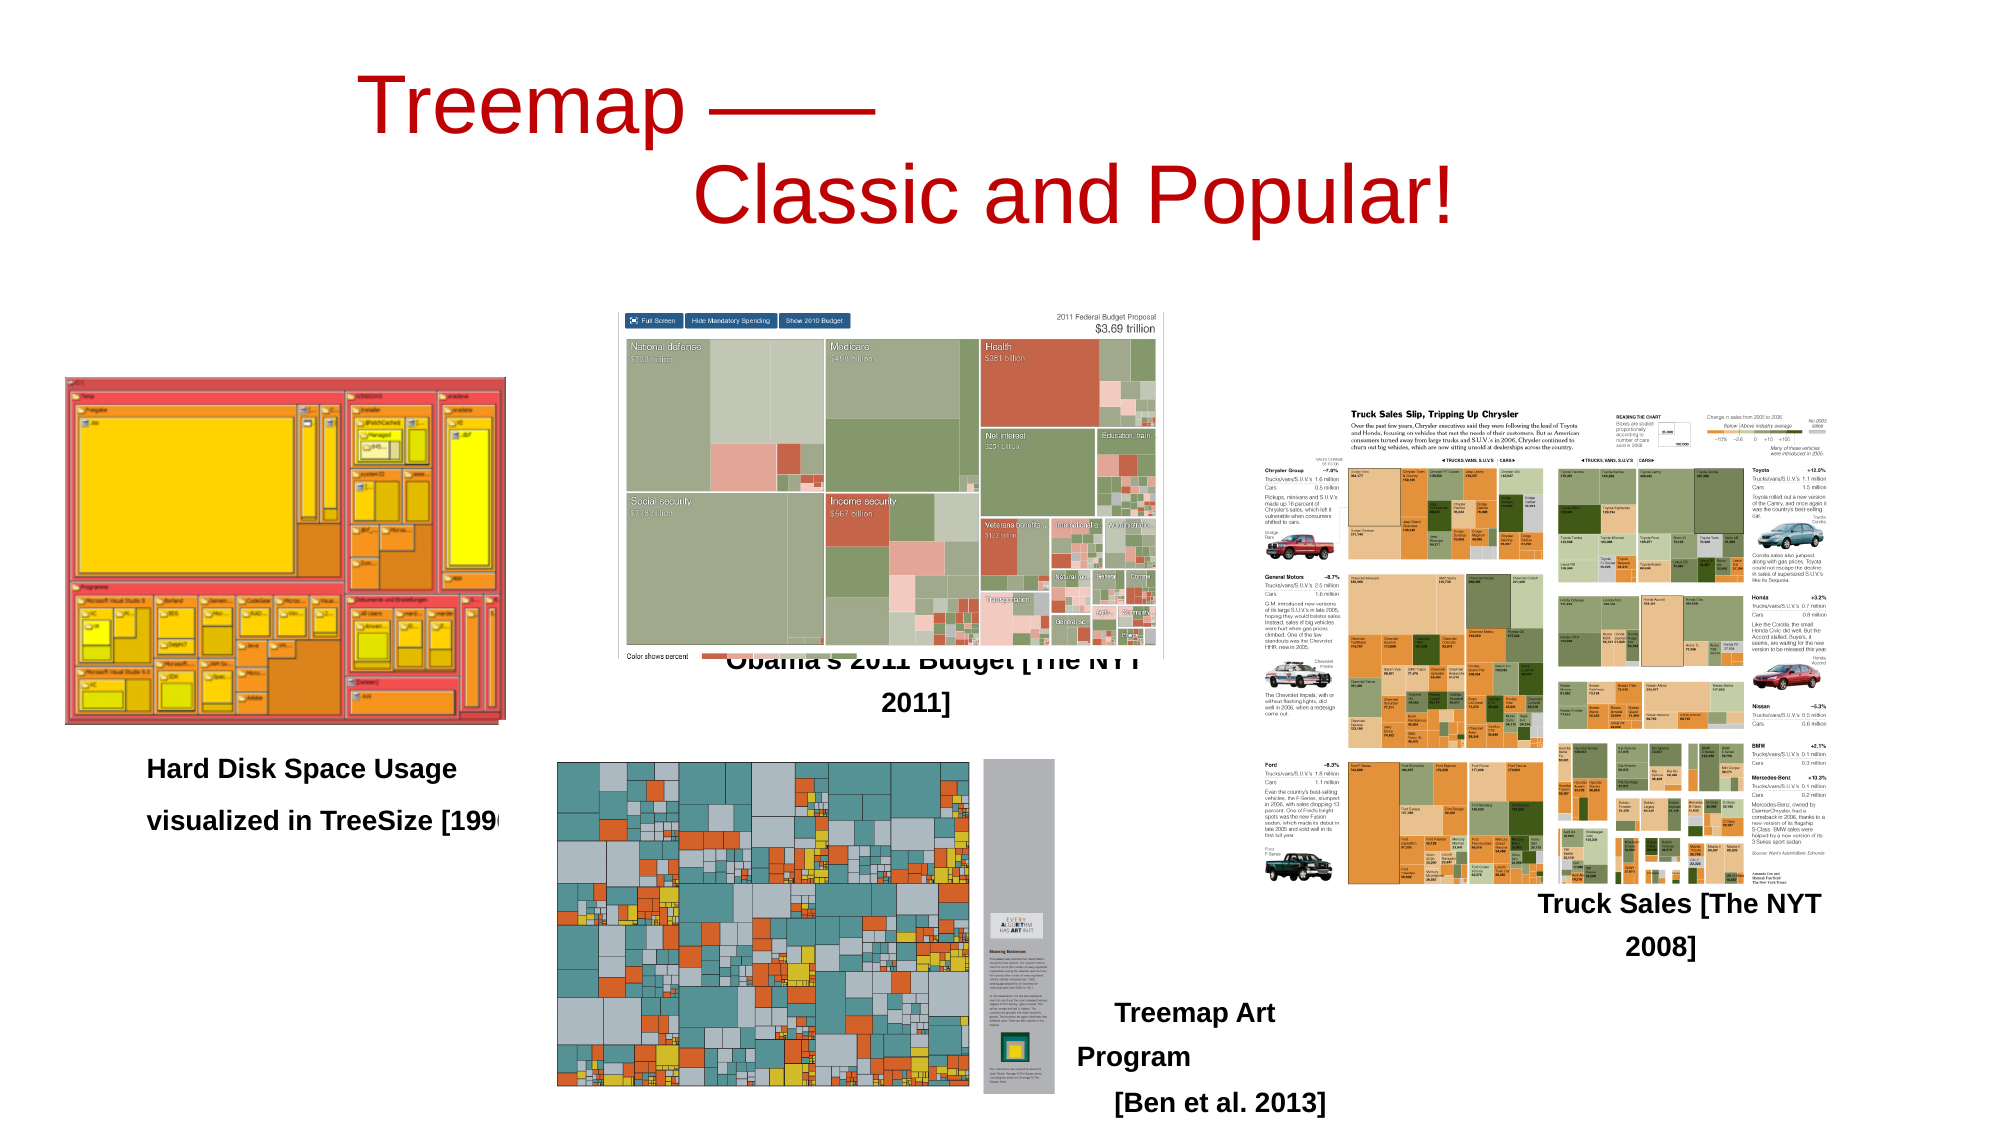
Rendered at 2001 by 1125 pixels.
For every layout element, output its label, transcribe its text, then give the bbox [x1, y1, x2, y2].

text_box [498, 719, 1376, 1101]
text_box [566, 312, 1191, 701]
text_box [65, 377, 585, 840]
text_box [1264, 409, 1827, 941]
title Treemap —— Classic and Popular! [341, 24, 1624, 280]
